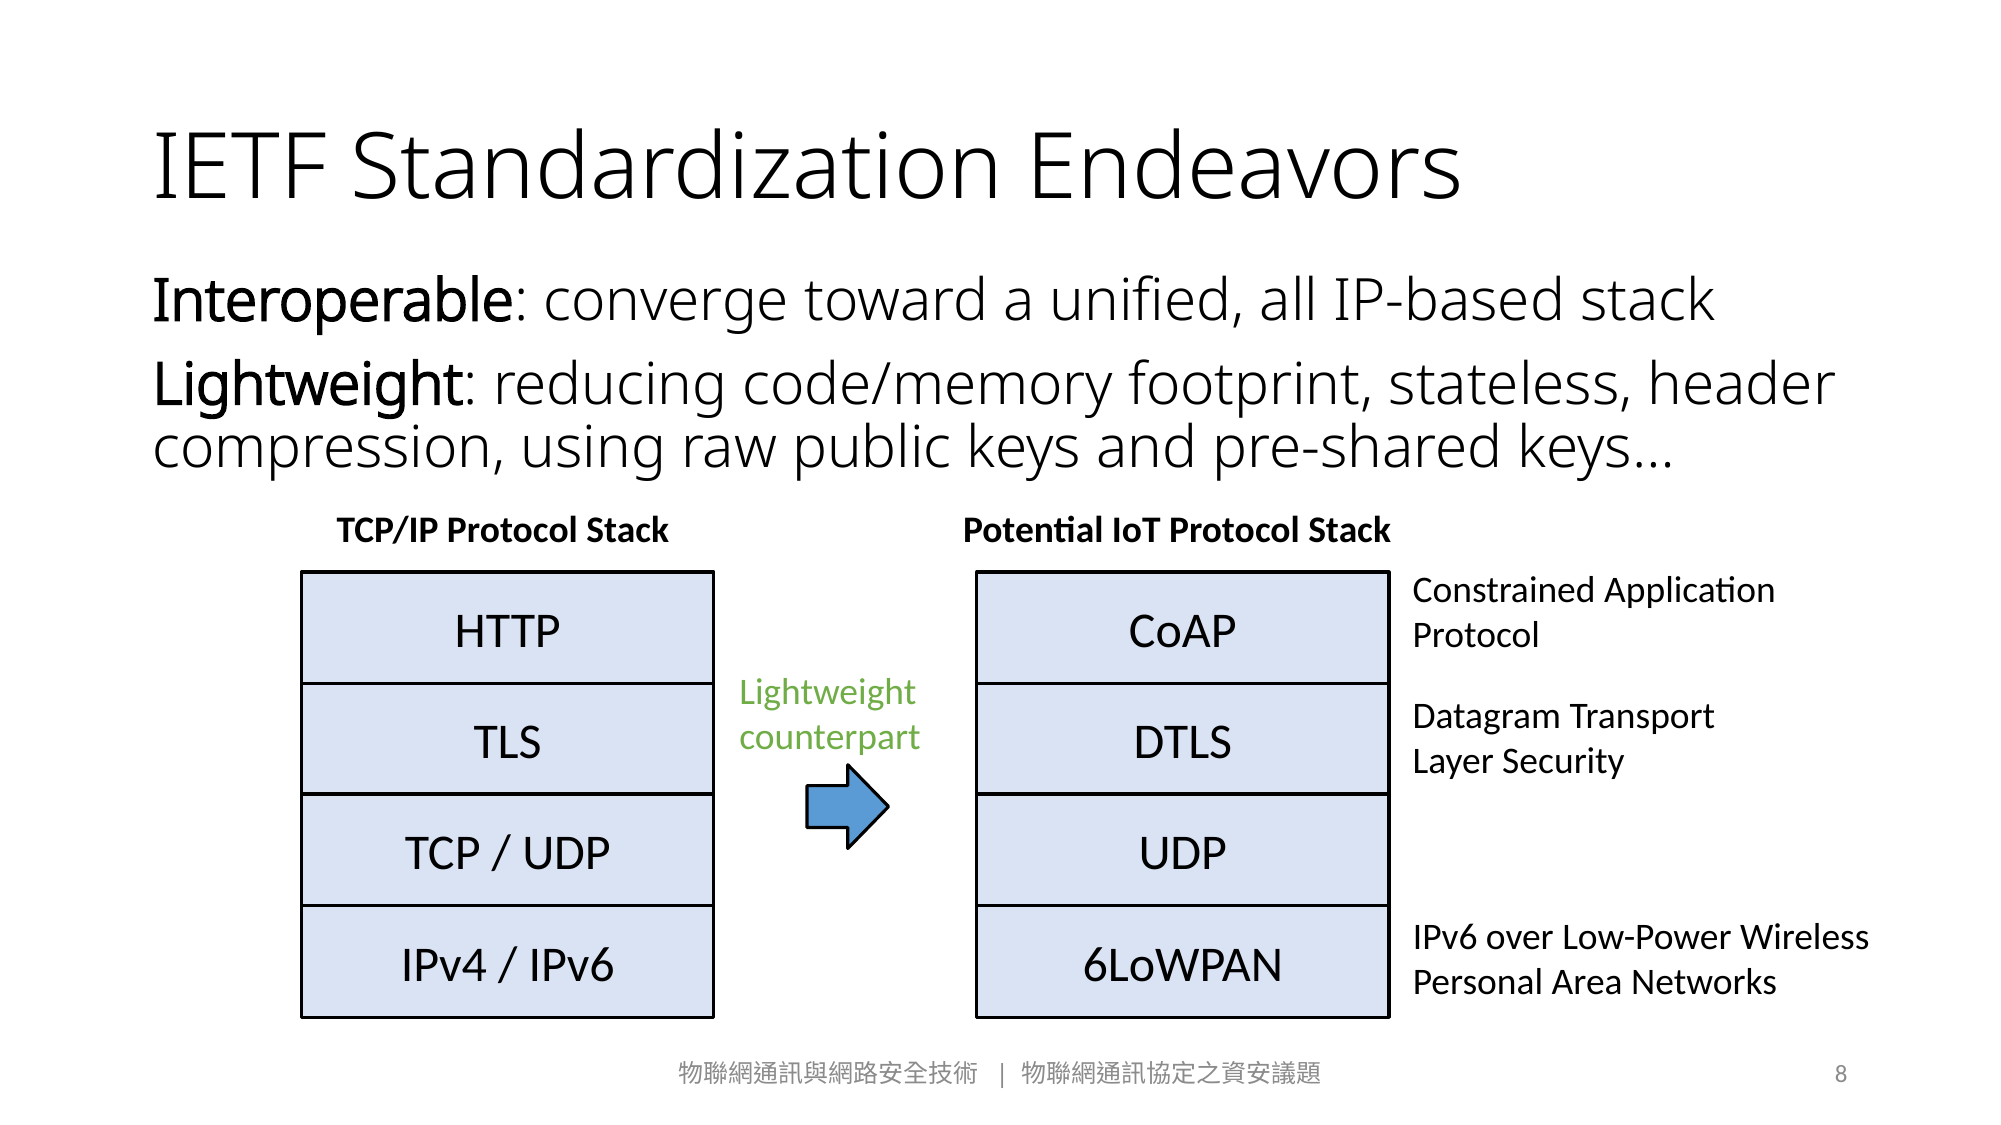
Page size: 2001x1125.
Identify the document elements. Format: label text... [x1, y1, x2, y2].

text_box IPv6 over Low-Power Wireless Personal Area Networks [1409, 904, 2000, 1010]
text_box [281, 497, 1409, 1018]
footer 物聯網通訊與網路安全技術 | 物聯網通訊協定之資安議題 [662, 1042, 1338, 1103]
text_box Constrained Application Protocol [1409, 557, 1806, 662]
slide_number 8 [1412, 1042, 1863, 1103]
list Interoperable: converge toward a unified, all IP-based stack Lightweight: reducing code/memory footprint, stateless, header compression, using raw public keys and pre-shared keys… [137, 262, 1863, 1014]
text_box Datagram Transport Layer Security [1409, 683, 1806, 789]
title IETF Standardization Endeavors [137, 59, 1863, 262]
